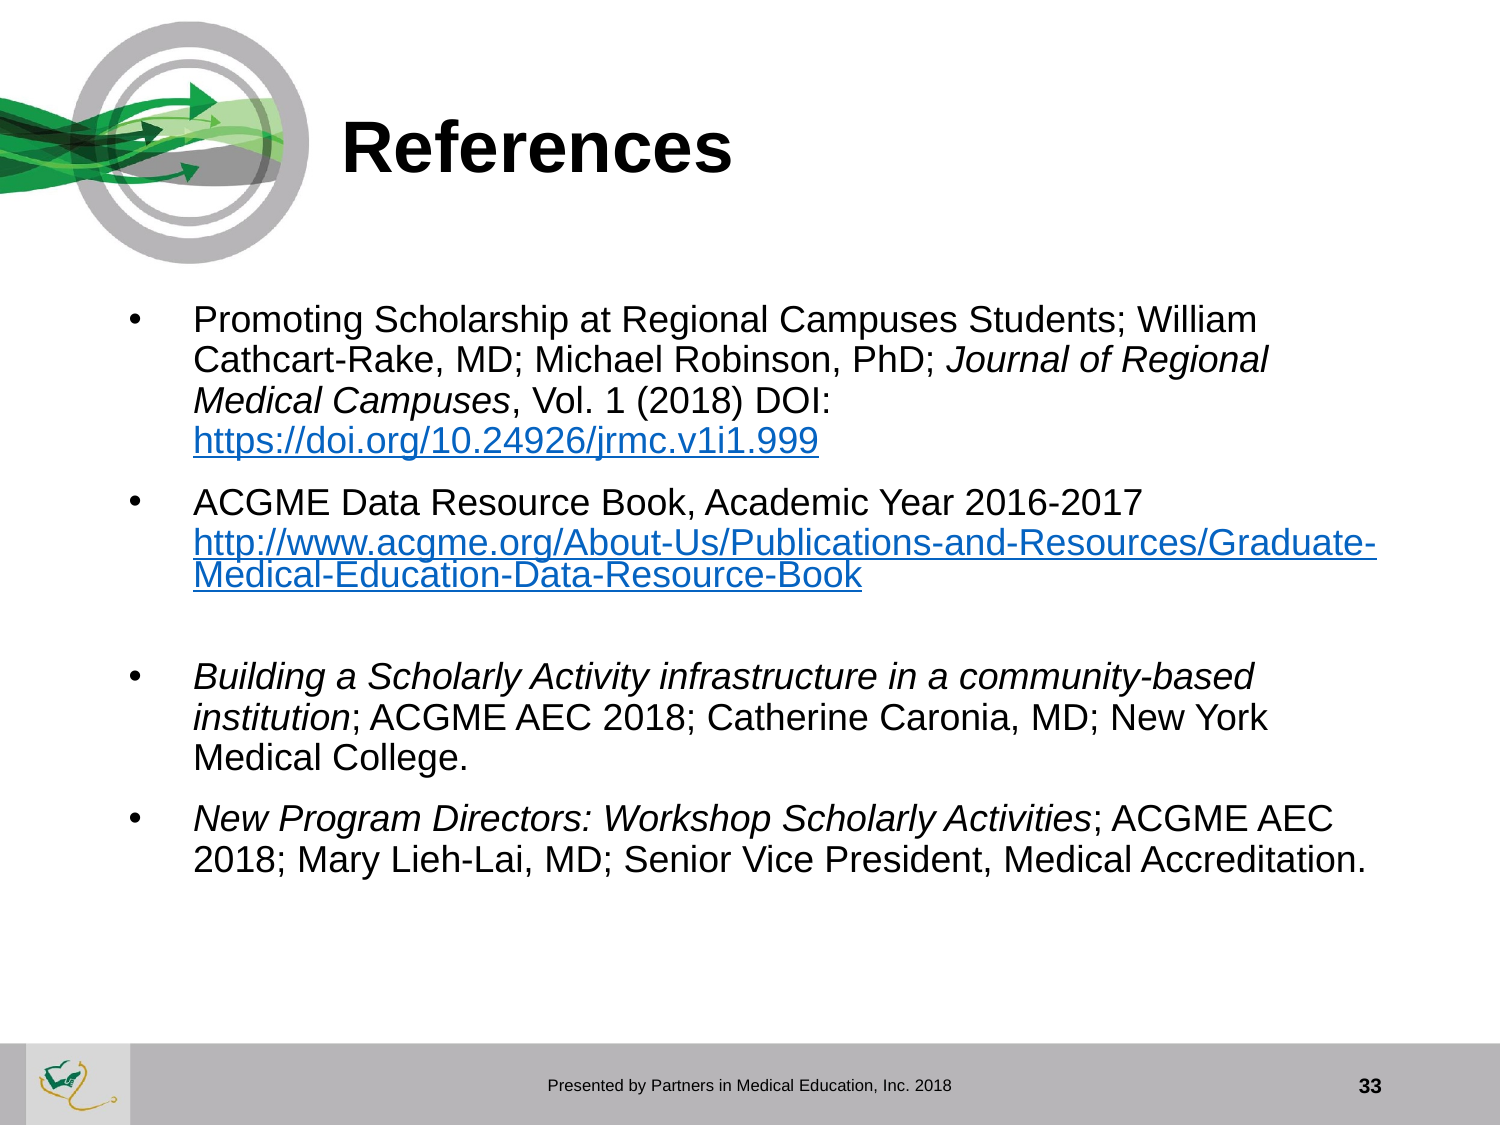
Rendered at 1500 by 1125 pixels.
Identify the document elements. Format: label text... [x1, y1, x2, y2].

title References [326, 40, 1397, 258]
footer Presented by Partners in Medical Education, Inc. 2018 [496, 1055, 1004, 1116]
picture [0, 0, 1500, 1125]
list Promoting Scholarship at Regional Campuses Students; William Cathcart-Rake, MD; Michael Robinson, PhD; Journal of Regional Medical Campuses, Vol. 1 (2018) DOI: https://doi.org/10.24926/jrmc.v1i1.999 ACGME Data Resource Book, Academic Year 2016-2017 http://www.acgme.org/About-Us/Publications-and-Resources/Graduate-Medical-Education-Data-Resource-Book Building a Scholarly Activity infrastructure in a community-based institution; ACGME AEC 2018; Catherine Caronia, MD; New York Medical College. New Program Directors: Workshop Scholarly Activities; ACGME AEC 2018; Mary Lieh-Lai, MD; Senior Vice President, Medical Accreditation. [103, 285, 1397, 1014]
slide_number 33 [1059, 1055, 1397, 1116]
